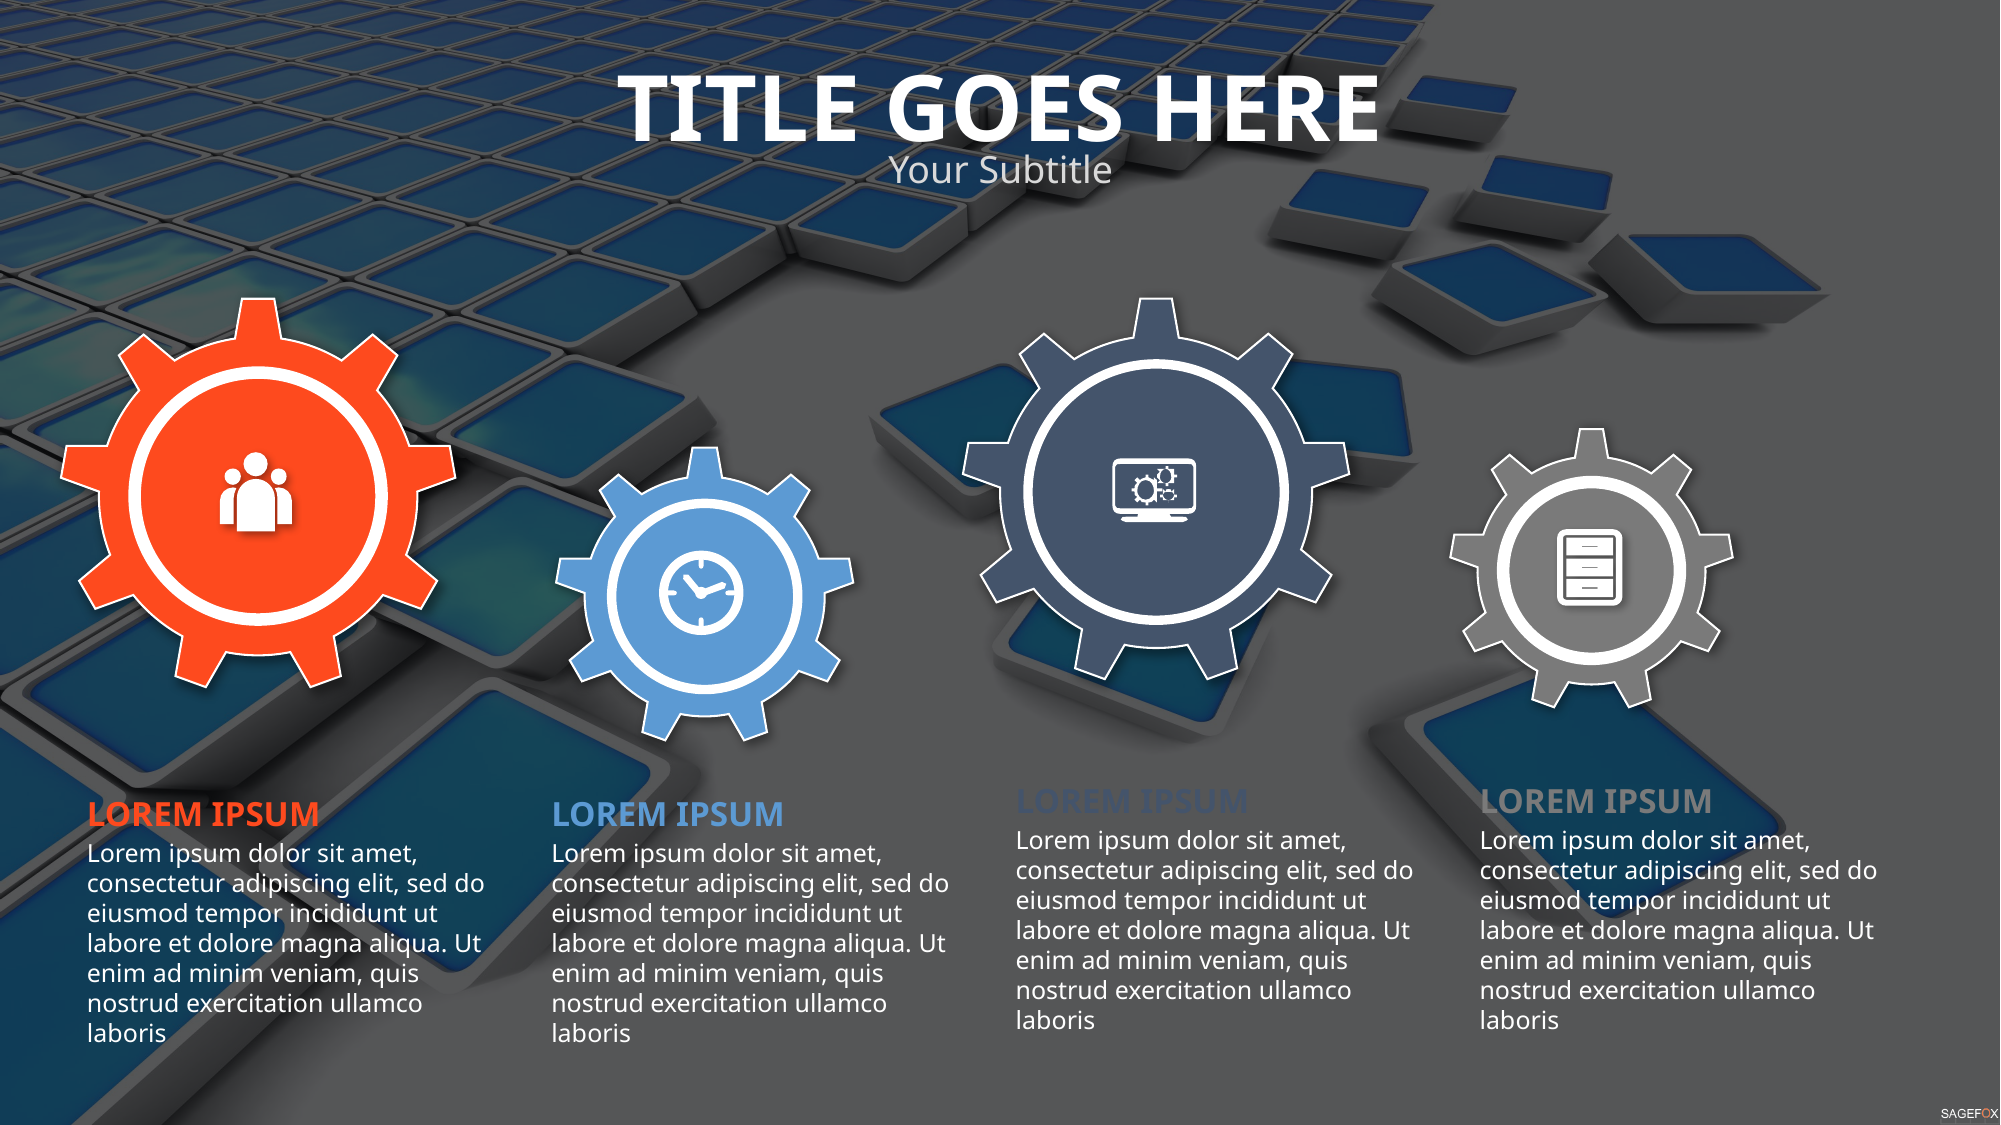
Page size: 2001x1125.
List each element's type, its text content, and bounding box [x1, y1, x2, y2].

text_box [961, 297, 1352, 688]
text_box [1449, 427, 1735, 714]
text_box LOREM IPSUM Lorem ipsum dolor sit amet, consectetur adipiscing elit, sed do eiusmod tempor incididunt ut labore et dolore magna aliqua. Ut enim ad minim veniam, quis nostrud exercitation ullamco laboris [536, 785, 987, 1055]
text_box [548, 42, 1452, 199]
text_box LOREM IPSUM Lorem ipsum dolor sit amet, consectetur adipiscing elit, sed do eiusmod tempor incididunt ut labore et dolore magna aliqua. Ut enim ad minim veniam, quis nostrud exercitation ullamco laboris [72, 785, 523, 1055]
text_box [59, 297, 458, 696]
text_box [659, 550, 744, 635]
text_box LOREM IPSUM Lorem ipsum dolor sit amet, consectetur adipiscing elit, sed do eiusmod tempor incididunt ut labore et dolore magna aliqua. Ut enim ad minim veniam, quis nostrud exercitation ullamco laboris [1000, 772, 1451, 1042]
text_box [1112, 458, 1197, 523]
text_box LOREM IPSUM Lorem ipsum dolor sit amet, consectetur adipiscing elit, sed do eiusmod tempor incididunt ut labore et dolore magna aliqua. Ut enim ad minim veniam, quis nostrud exercitation ullamco laboris [1464, 772, 1915, 1042]
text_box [554, 446, 855, 747]
picture [1940, 0, 2001, 1125]
